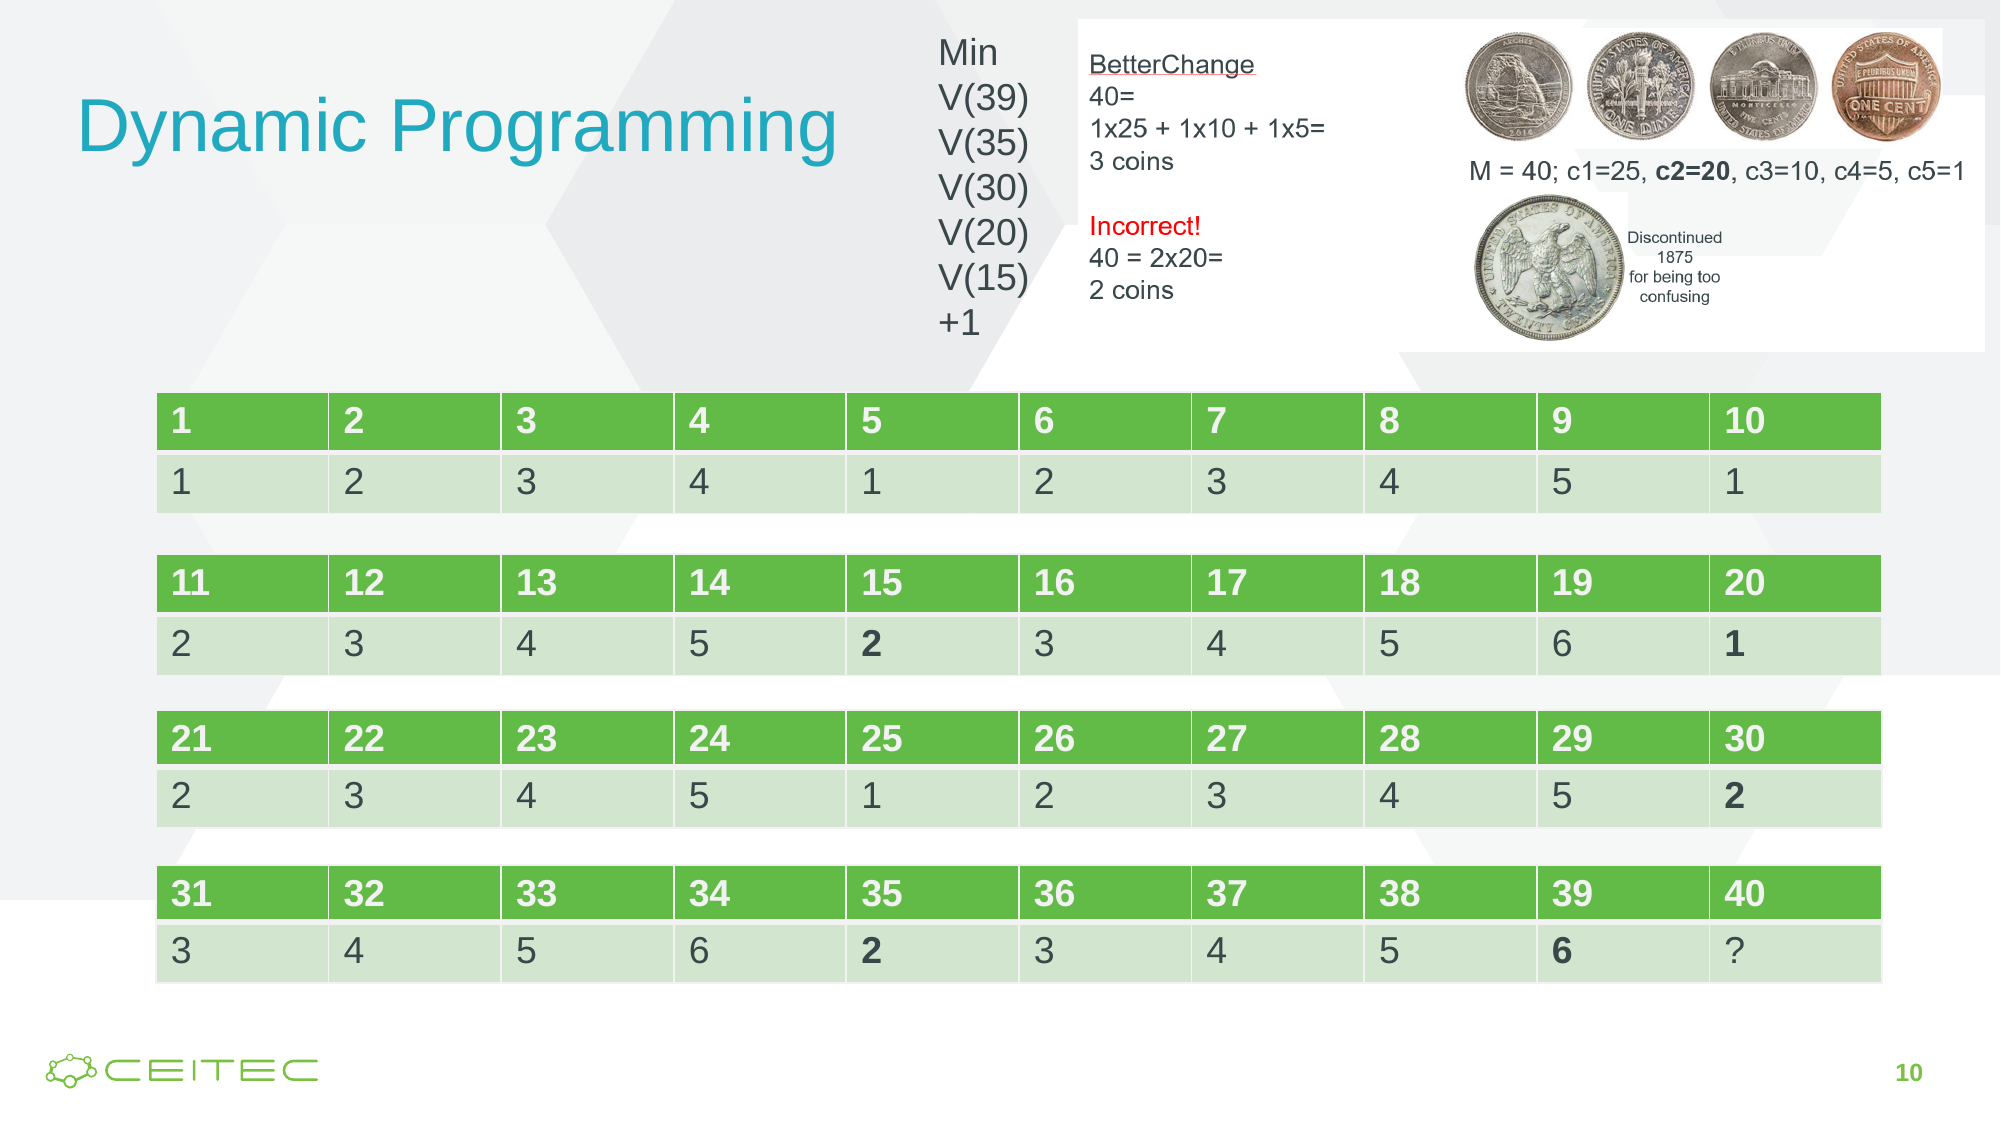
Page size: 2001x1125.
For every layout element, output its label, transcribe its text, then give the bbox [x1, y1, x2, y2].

table_header 22 [329, 711, 500, 764]
table_header 12 [329, 555, 500, 612]
table_header 31 [157, 866, 328, 919]
table_cell 5 [1538, 770, 1709, 827]
table_header 11 [157, 555, 328, 612]
table_header 36 [1020, 866, 1191, 919]
table_header 21 [157, 711, 328, 764]
table_header 4 [675, 393, 845, 450]
table_header 1 [157, 393, 328, 450]
table_header 39 [1538, 866, 1709, 919]
table_cell 5 [502, 925, 673, 982]
table_header 34 [675, 866, 845, 919]
table_header 25 [847, 711, 1018, 764]
table_header 14 [675, 555, 845, 612]
table_cell 6 [675, 925, 845, 982]
table_cell 3 [1020, 617, 1191, 675]
table_cell 4 [1365, 455, 1536, 513]
table_cell 5 [1365, 617, 1536, 675]
table_cell 5 [675, 617, 845, 675]
table_cell 4 [1192, 925, 1363, 982]
title Dynamic Programming [76, 59, 923, 196]
table_header 17 [1192, 555, 1363, 612]
table_cell 2 [329, 455, 500, 513]
table_header 20 [1710, 555, 1881, 612]
table_header 30 [1710, 711, 1881, 764]
table_header 19 [1538, 555, 1709, 612]
table_header 2 [329, 393, 500, 450]
table_header 27 [1192, 711, 1363, 764]
table_header 37 [1192, 866, 1363, 919]
table_header 38 [1365, 866, 1536, 919]
table_header 9 [1538, 393, 1709, 450]
table_cell 5 [675, 770, 845, 827]
table_cell 3 [1192, 770, 1363, 827]
table_cell 1 [157, 455, 328, 513]
table_header 5 [847, 393, 1018, 450]
table_cell 5 [1538, 455, 1709, 513]
table_cell 3 [329, 770, 500, 827]
table_cell 3 [502, 455, 673, 513]
table_header 16 [1020, 555, 1191, 612]
table_cell 3 [157, 925, 328, 982]
table_cell 2 [847, 617, 1018, 675]
table_cell 1 [847, 455, 1018, 513]
table_header 40 [1710, 866, 1881, 919]
table_cell 2 [1020, 455, 1191, 513]
table_cell 4 [502, 770, 673, 827]
table_cell 4 [675, 455, 845, 513]
table_cell ? [1710, 925, 1881, 982]
table_cell 5 [1365, 925, 1536, 982]
table_cell 2 [1020, 770, 1191, 827]
table_cell 4 [1365, 770, 1536, 827]
table_header 8 [1365, 393, 1536, 450]
table_header 6 [1020, 393, 1191, 450]
slide_number 10 [1840, 1051, 1924, 1087]
table_header 32 [329, 866, 500, 919]
table_cell 2 [1710, 770, 1881, 827]
table_cell 3 [329, 617, 500, 675]
table_cell 3 [1020, 925, 1191, 982]
table_header 33 [502, 866, 673, 919]
table_cell 4 [329, 925, 500, 982]
table_header 7 [1192, 393, 1363, 450]
table_header 10 [1710, 393, 1881, 450]
table_header 24 [675, 711, 845, 764]
table_cell 1 [847, 770, 1018, 827]
table_header 26 [1020, 711, 1191, 764]
table_header 28 [1365, 711, 1536, 764]
table_cell 4 [502, 617, 673, 675]
table_header 18 [1365, 555, 1536, 612]
table_header 23 [502, 711, 673, 764]
table_header 15 [847, 555, 1018, 612]
table_cell 2 [847, 925, 1018, 982]
table_header 29 [1538, 711, 1709, 764]
table_cell 1 [1710, 617, 1881, 675]
table_cell 2 [157, 770, 328, 827]
table_cell 3 [1192, 455, 1363, 513]
table_header 35 [847, 866, 1018, 919]
table_header 13 [502, 555, 673, 612]
table_cell 1 [1710, 455, 1881, 513]
table_cell 4 [1192, 617, 1363, 675]
table_header 3 [502, 393, 673, 450]
text_box Min V(39) V(35) V(30) V(20) V(15) +1 [923, 20, 1078, 351]
table_cell 6 [1538, 925, 1709, 982]
table_cell 2 [157, 617, 328, 675]
table_cell 6 [1538, 617, 1709, 675]
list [1078, 19, 1985, 352]
